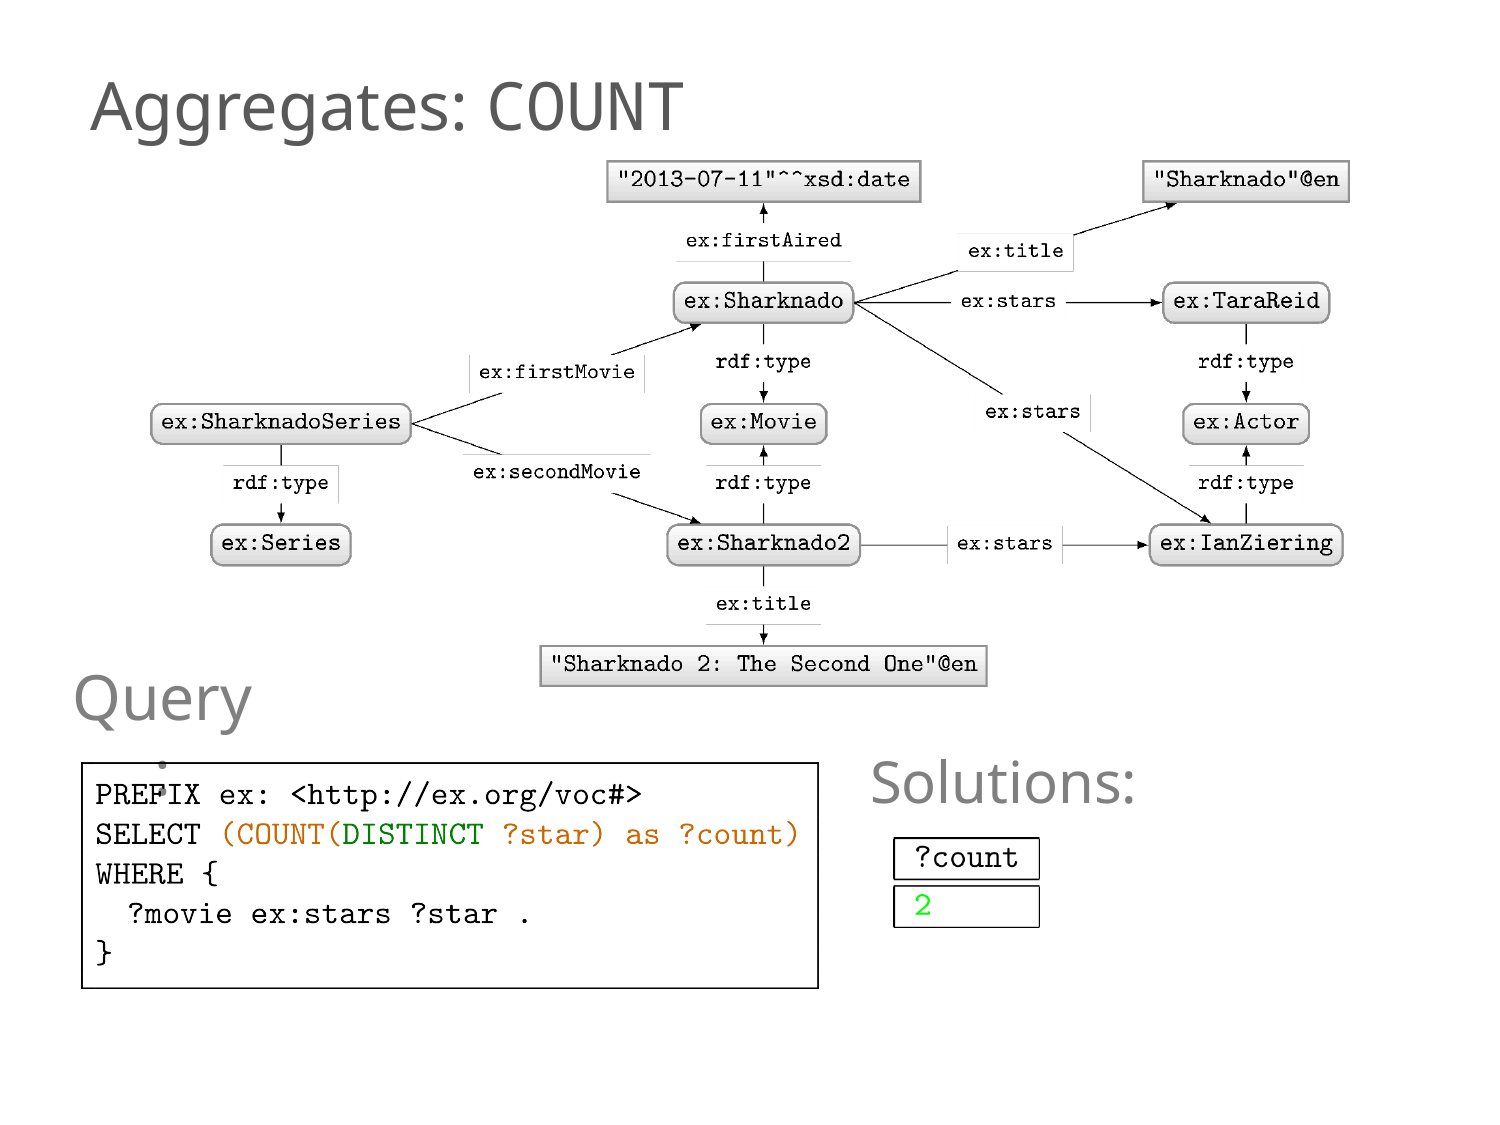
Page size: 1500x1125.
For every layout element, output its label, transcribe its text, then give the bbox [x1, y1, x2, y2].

picture [149, 160, 1351, 687]
picture [893, 837, 1041, 929]
text_box Solutions: [853, 737, 1154, 838]
picture [80, 762, 819, 989]
list Query: [50, 650, 275, 750]
title Aggregates: COUNT [75, 45, 1425, 163]
